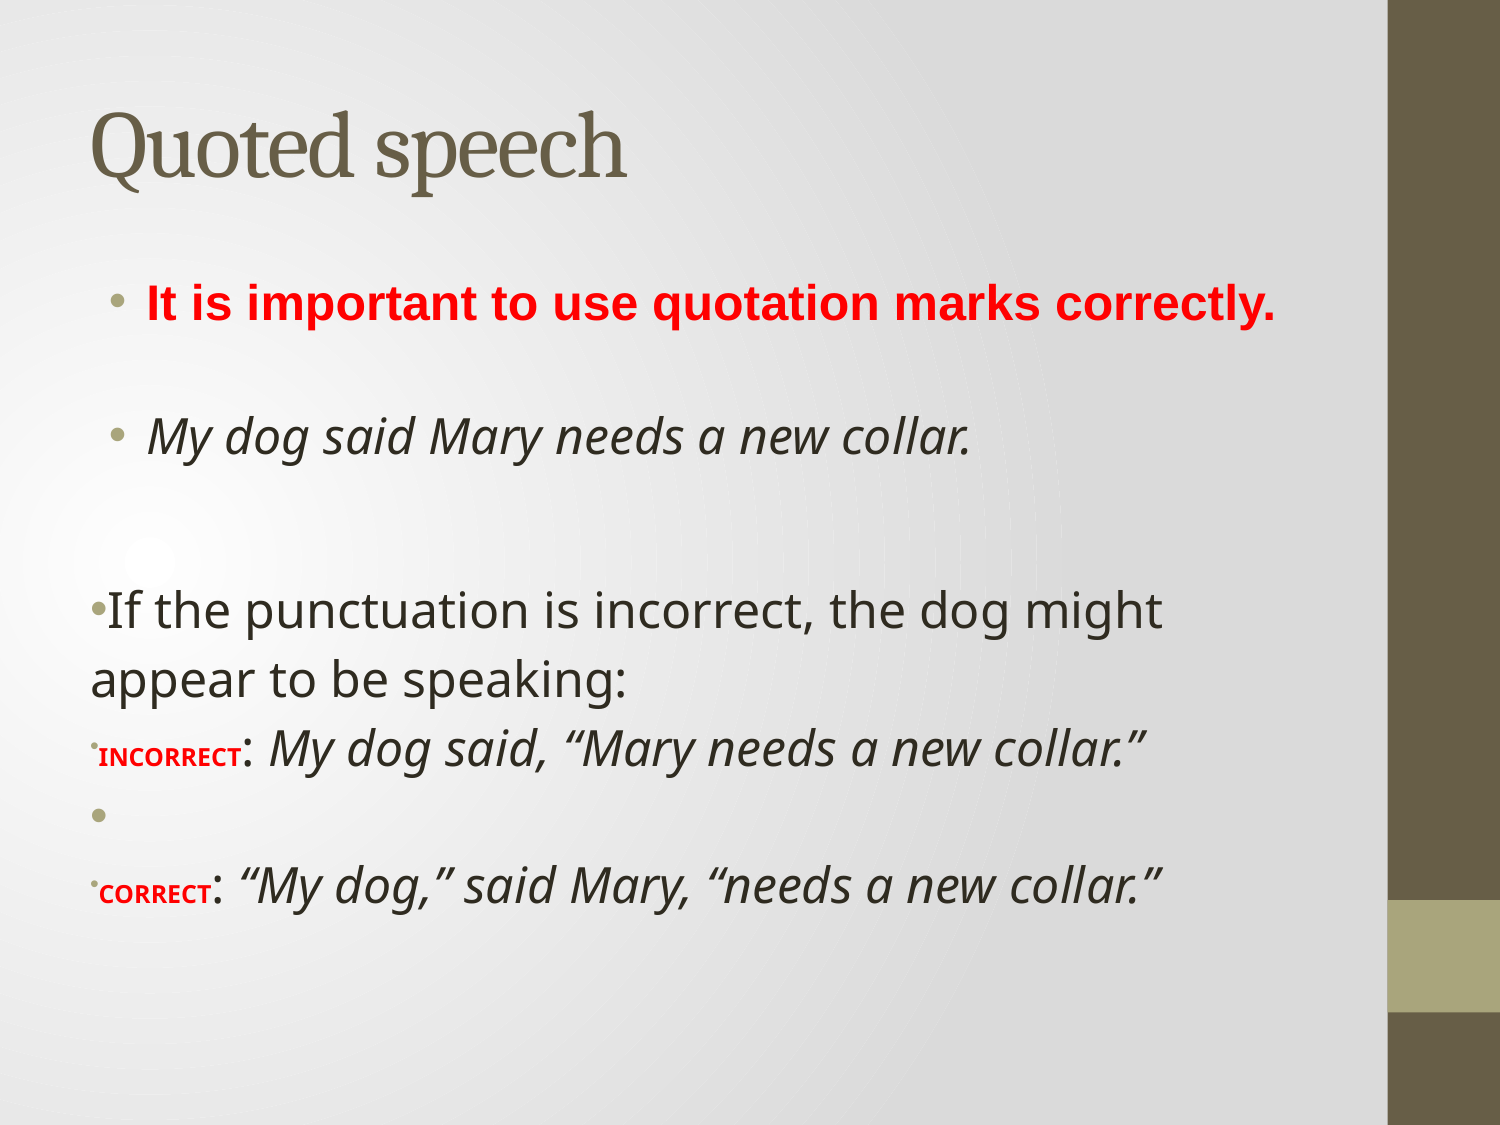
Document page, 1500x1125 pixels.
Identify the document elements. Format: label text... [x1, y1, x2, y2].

title Quoted speech [75, 45, 1325, 233]
list It is important to use quotation marks correctly. My dog said Mary needs a new collar. If the punctuation is incorrect, the dog might appear to be speaking: INCORRECT: My dog said, “Mary needs a new collar.” CORRECT: “My dog,” said Mary, “needs a new collar.” [75, 262, 1325, 1050]
